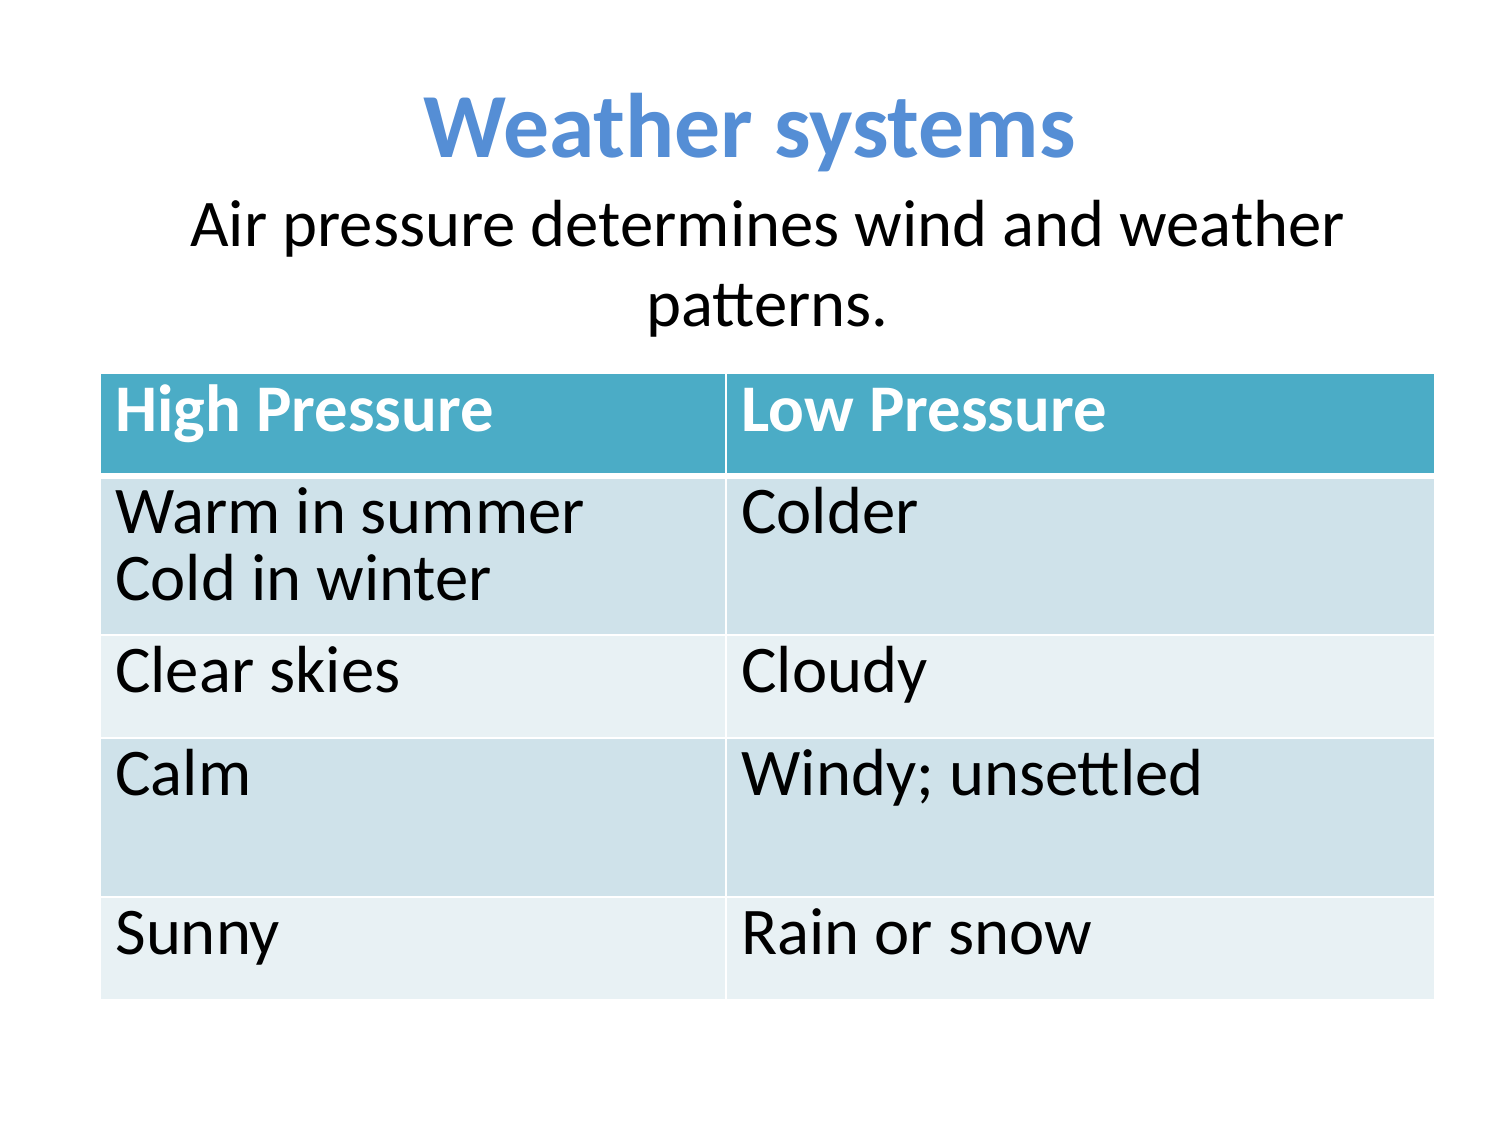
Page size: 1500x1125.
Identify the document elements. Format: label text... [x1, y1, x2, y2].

table_header Low Pressure [727, 374, 1434, 473]
table_cell Windy; unsettled [727, 739, 1434, 896]
table_cell Calm [101, 739, 725, 896]
table_cell Rain or snow [727, 898, 1434, 999]
table_cell Clear skies [101, 636, 725, 737]
table_cell Sunny [101, 898, 725, 999]
subtitle Air pressure determines wind and weather patterns. [88, 172, 1447, 1000]
table_cell Cloudy [727, 636, 1434, 737]
table_cell Warm in summer Cold in winter [101, 479, 725, 634]
table_header High Pressure [101, 374, 725, 473]
title Weather systems [112, 0, 1388, 172]
table_cell Colder [727, 479, 1434, 634]
